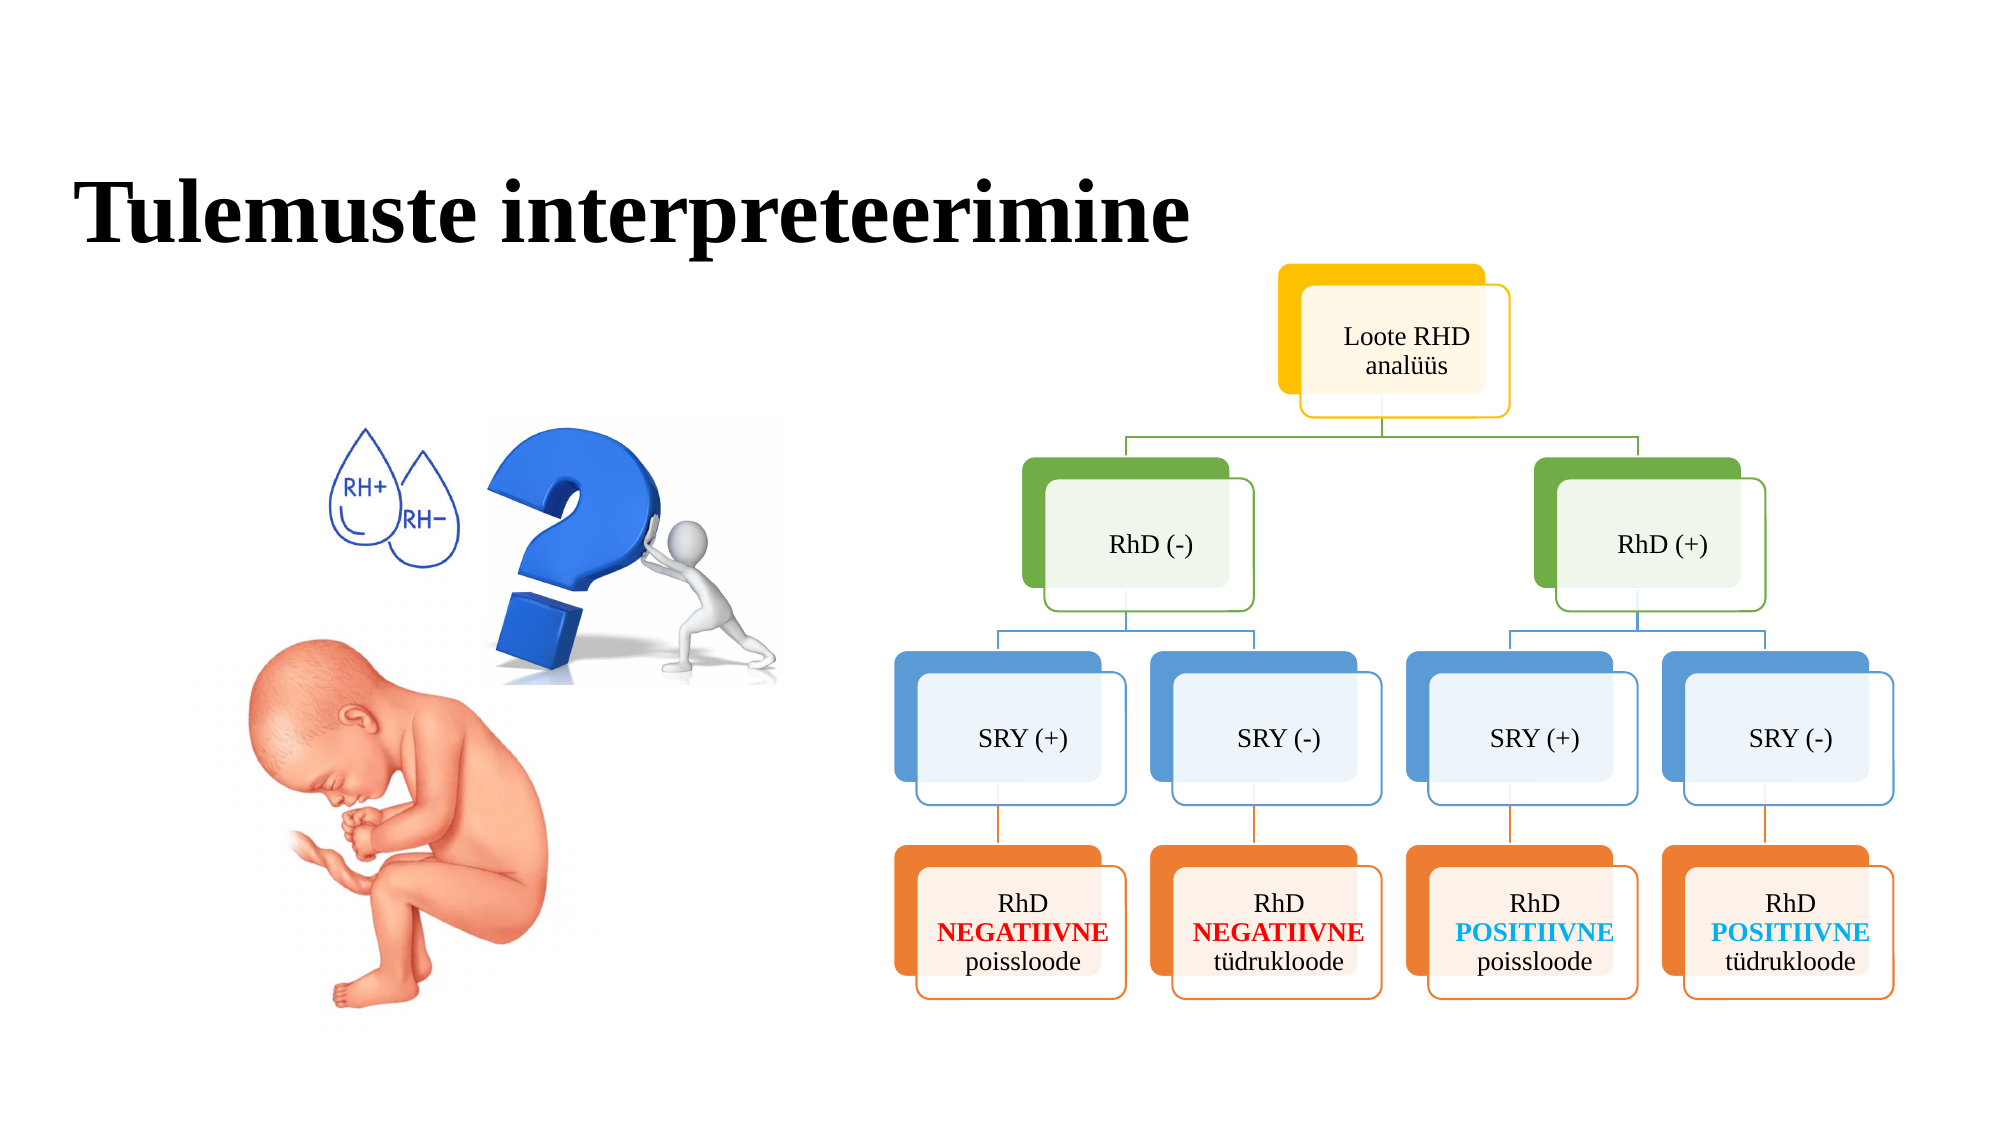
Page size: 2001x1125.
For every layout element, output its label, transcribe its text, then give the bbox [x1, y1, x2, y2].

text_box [892, 212, 1894, 1049]
picture [177, 415, 783, 1048]
title Tulemuste interpreteerimine [50, 104, 1216, 322]
